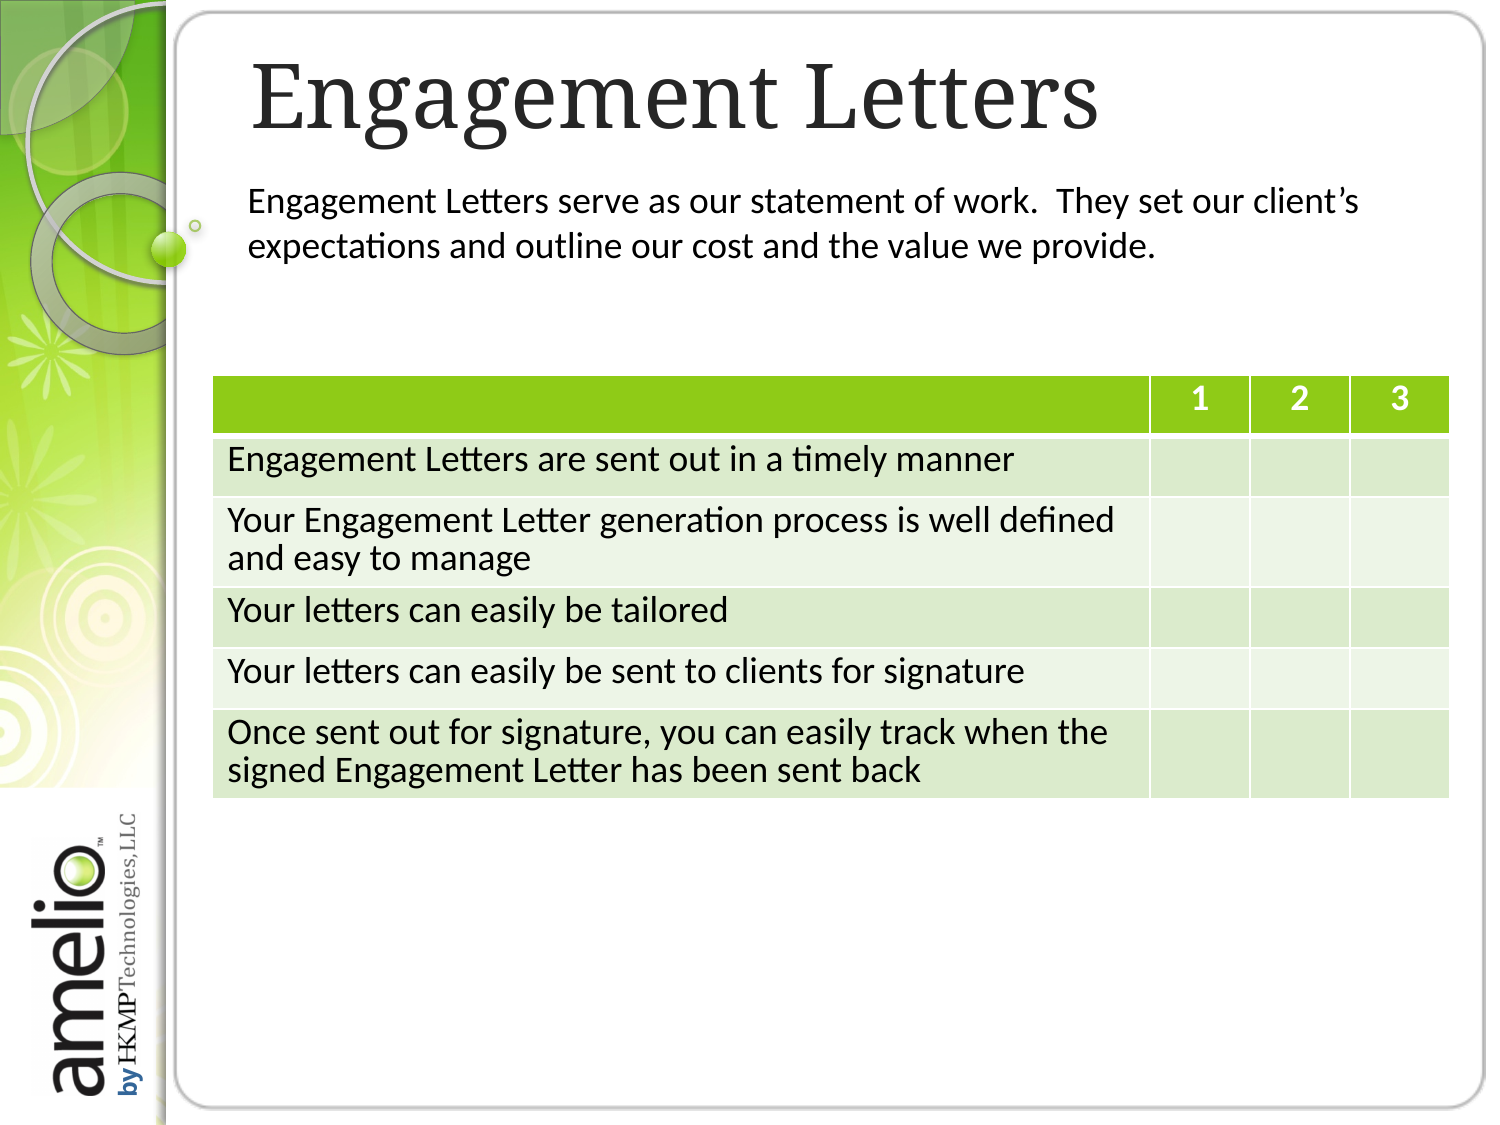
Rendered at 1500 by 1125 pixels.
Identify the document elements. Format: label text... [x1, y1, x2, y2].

table_cell [1351, 649, 1449, 708]
table_header 3 [1351, 376, 1449, 433]
table_cell [1251, 588, 1349, 647]
table_cell [1251, 498, 1349, 586]
title Engagement Letters [235, 0, 1450, 188]
table_cell Engagement Letters are sent out in a timely manner [213, 439, 1149, 496]
table_cell [1251, 710, 1349, 798]
table_cell [1251, 649, 1349, 708]
table_cell Your letters can easily be sent to clients for signature [213, 649, 1149, 708]
table_cell [1351, 710, 1449, 798]
picture [0, 134, 166, 1125]
table_cell Once sent out for signature, you can easily track when the signed Engagement Letter has been sent back [213, 710, 1149, 798]
table_header [213, 376, 1149, 433]
table_cell [1251, 439, 1349, 496]
text_box Engagement Letters serve as our statement of work. They set our client’s expectations and outline our cost and the value we provide. [232, 168, 1448, 274]
table_cell [1151, 710, 1249, 798]
table_cell [1151, 439, 1249, 496]
picture [118, 813, 141, 1067]
table_cell [1351, 498, 1449, 586]
table_cell Your Engagement Letter generation process is well defined and easy to manage [213, 498, 1149, 586]
picture [136, 0, 166, 4]
table_cell [1351, 439, 1449, 496]
picture [53, 239, 166, 332]
picture [32, 12, 166, 207]
table_cell [1151, 649, 1249, 708]
picture [62, 195, 166, 280]
picture [32, 838, 104, 1095]
table_header 2 [1251, 376, 1349, 433]
table_header 1 [1151, 376, 1249, 433]
table_cell [1351, 588, 1449, 647]
table_cell [1151, 588, 1249, 647]
table_cell [1151, 498, 1249, 586]
table_cell Your letters can easily be tailored [213, 588, 1149, 647]
